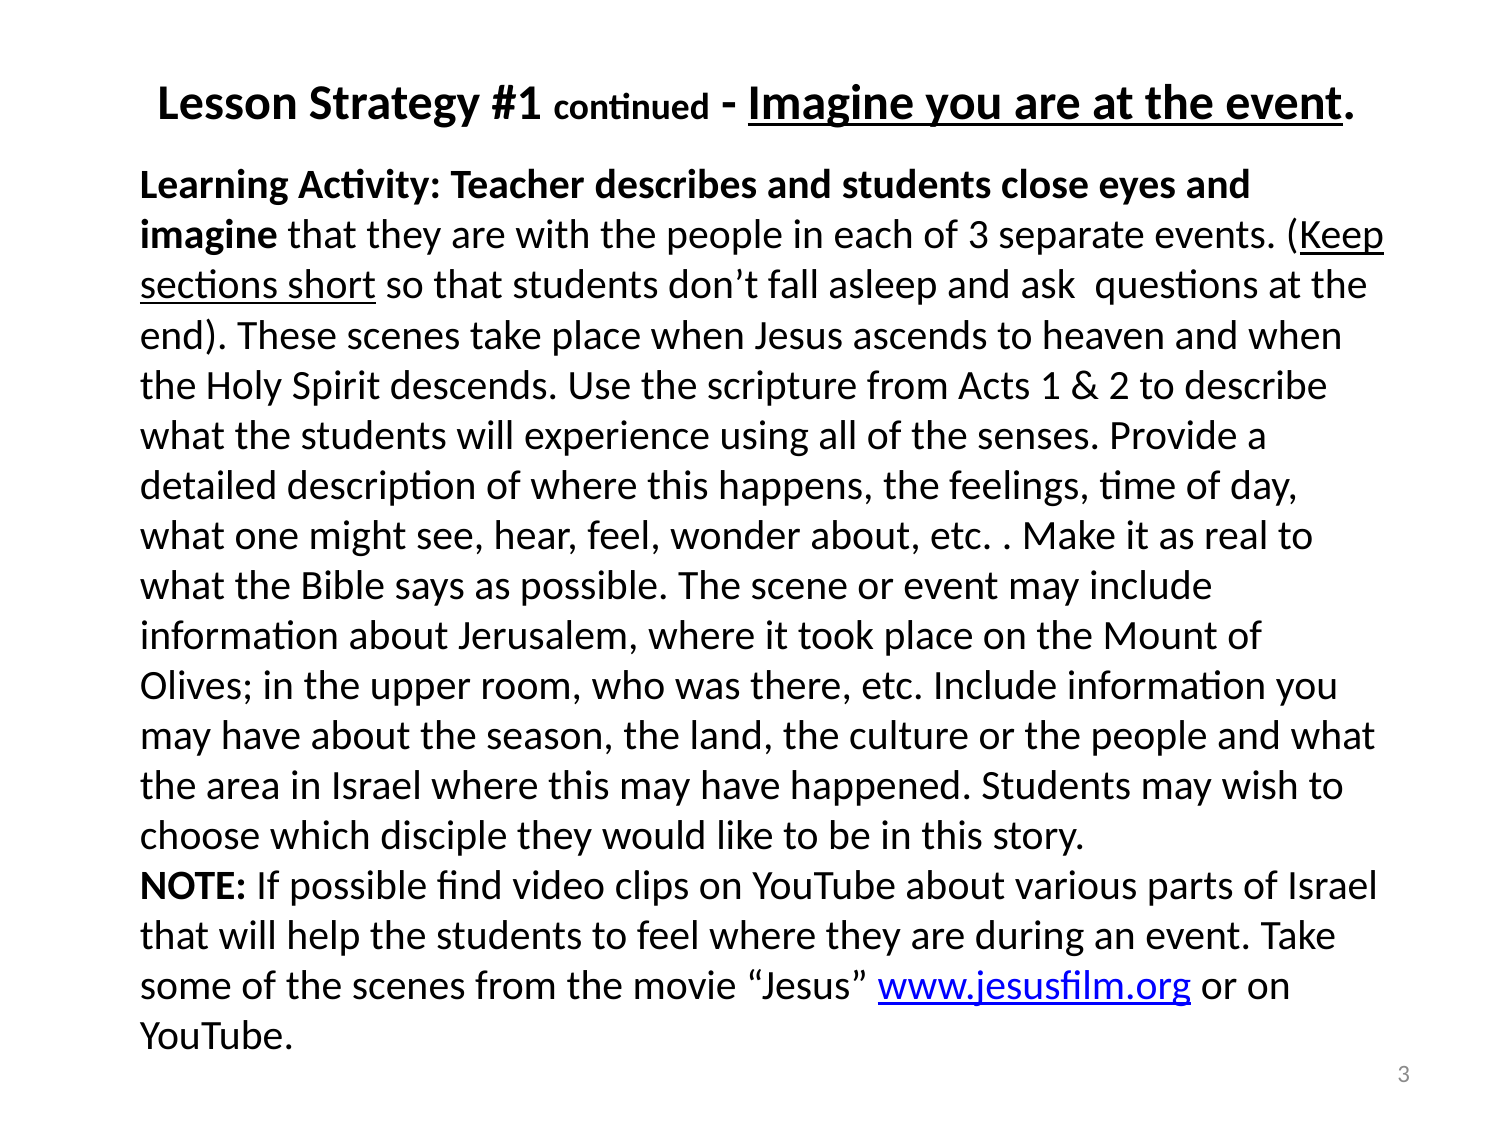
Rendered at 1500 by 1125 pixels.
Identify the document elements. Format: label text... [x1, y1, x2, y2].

slide_number 3 [1074, 1042, 1425, 1103]
text_box Lesson Strategy #1 continued - Imagine you are at the event. Learning Activity: Teacher describes and students close eyes and imagine that they are with the people in each of 3 separate events. (Keep sections short so that students don’t fall asleep and ask questions at the end). These scenes take place when Jesus ascends to heaven and when the Holy Spirit descends. Use the scripture from Acts 1 & 2 to describe what the students will experience using all of the senses. Provide a detailed description of where this happens, the feelings, time of day, what one might see, hear, feel, wonder about, etc. . Make it as real to what the Bible says as possible. The scene or event may include information about Jerusalem, where it took place on the Mount of Olives; in the upper room, who was there, etc. Include information you may have about the season, the land, the culture or the people and what the area in Israel where this may have happened. Students may wish to choose which disciple they would like to be in this story. NOTE: If possible find video clips on YouTube about various parts of Israel that will help the students to feel where they are during an event. Take some of the scenes from the movie “Jesus” www.jesusfilm.org or on YouTube. [124, 62, 1400, 1066]
